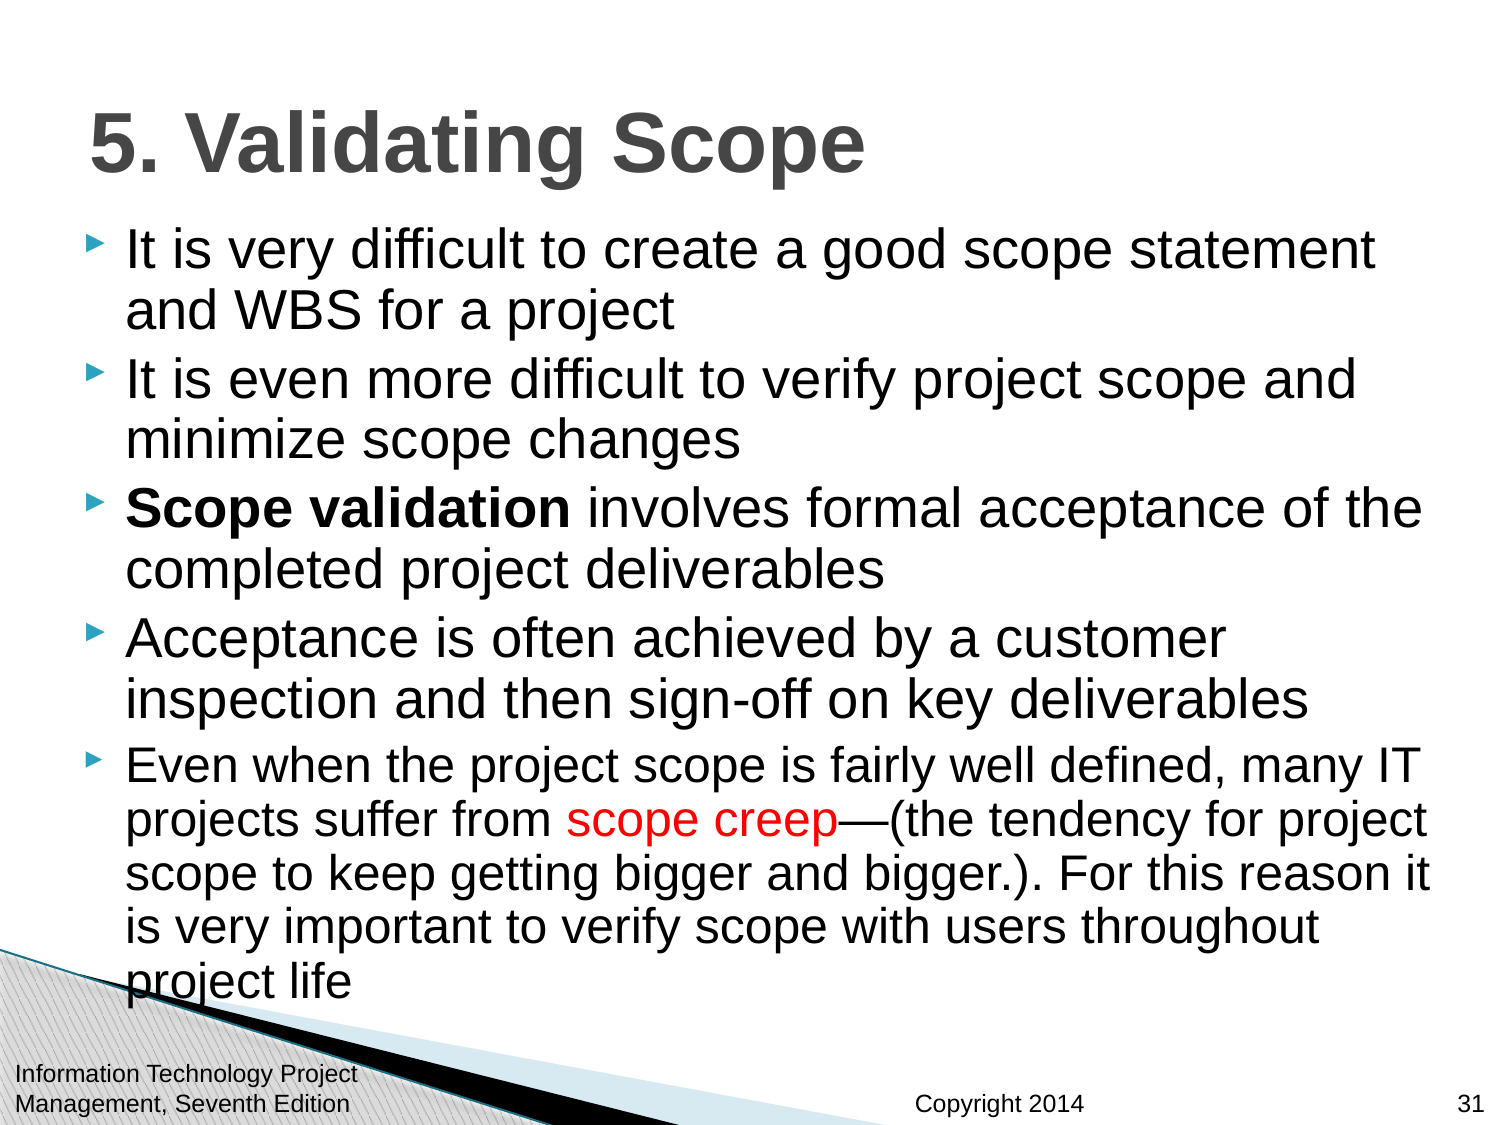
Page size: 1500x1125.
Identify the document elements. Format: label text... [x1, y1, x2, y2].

slide_number 31 [1408, 1065, 1500, 1125]
footer Information Technology Project Management, Seventh Edition [0, 1065, 425, 1125]
list It is very difficult to create a good scope statement and WBS for a project It is even more difficult to verify project scope and minimize scope changes Scope validation involves formal acceptance of the completed project deliverables Acceptance is often achieved by a customer inspection and then sign-off on key deliverables Even when the project scope is fairly well defined, many IT projects suffer from scope creep—(the tendency for project scope to keep getting bigger and bigger.). For this reason it is very important to verify scope with users throughout project life [49, 212, 1476, 999]
title 5. Validating Scope [75, 45, 1425, 233]
